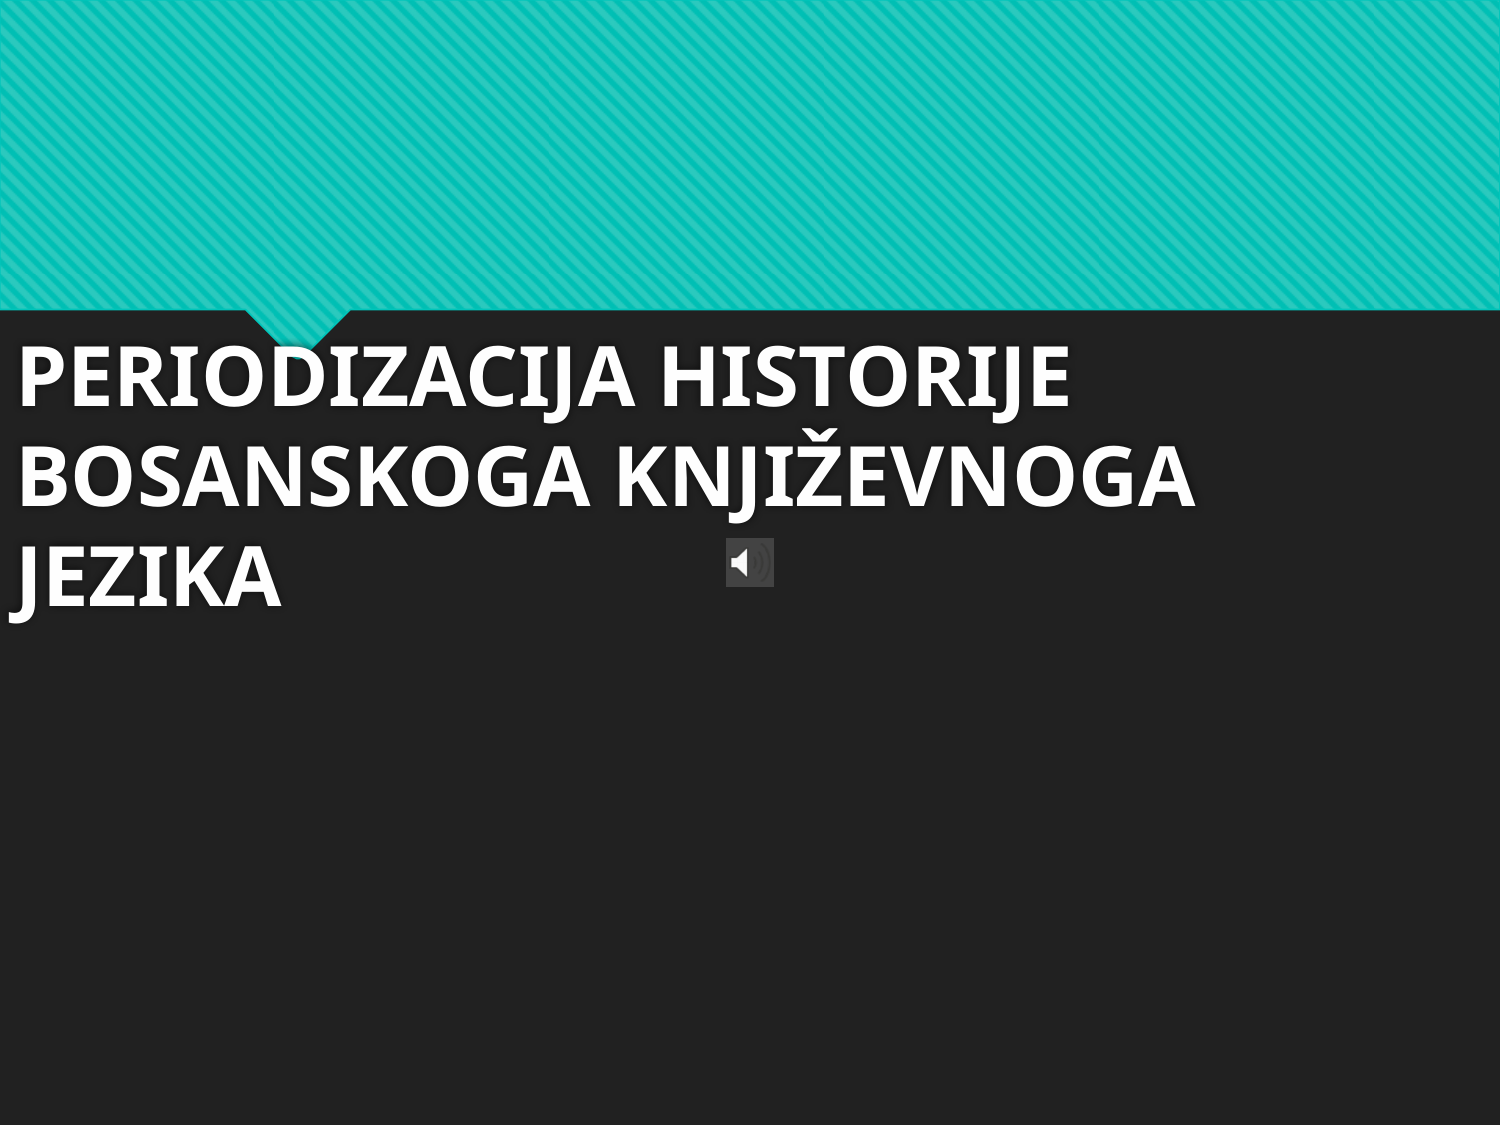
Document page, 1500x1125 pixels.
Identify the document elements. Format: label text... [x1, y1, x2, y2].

title PERIODIZACIJA HISTORIJE BOSANSKOGA KNJIŽEVNOGA JEZIKA [0, 444, 1350, 631]
picture [724, 537, 776, 588]
